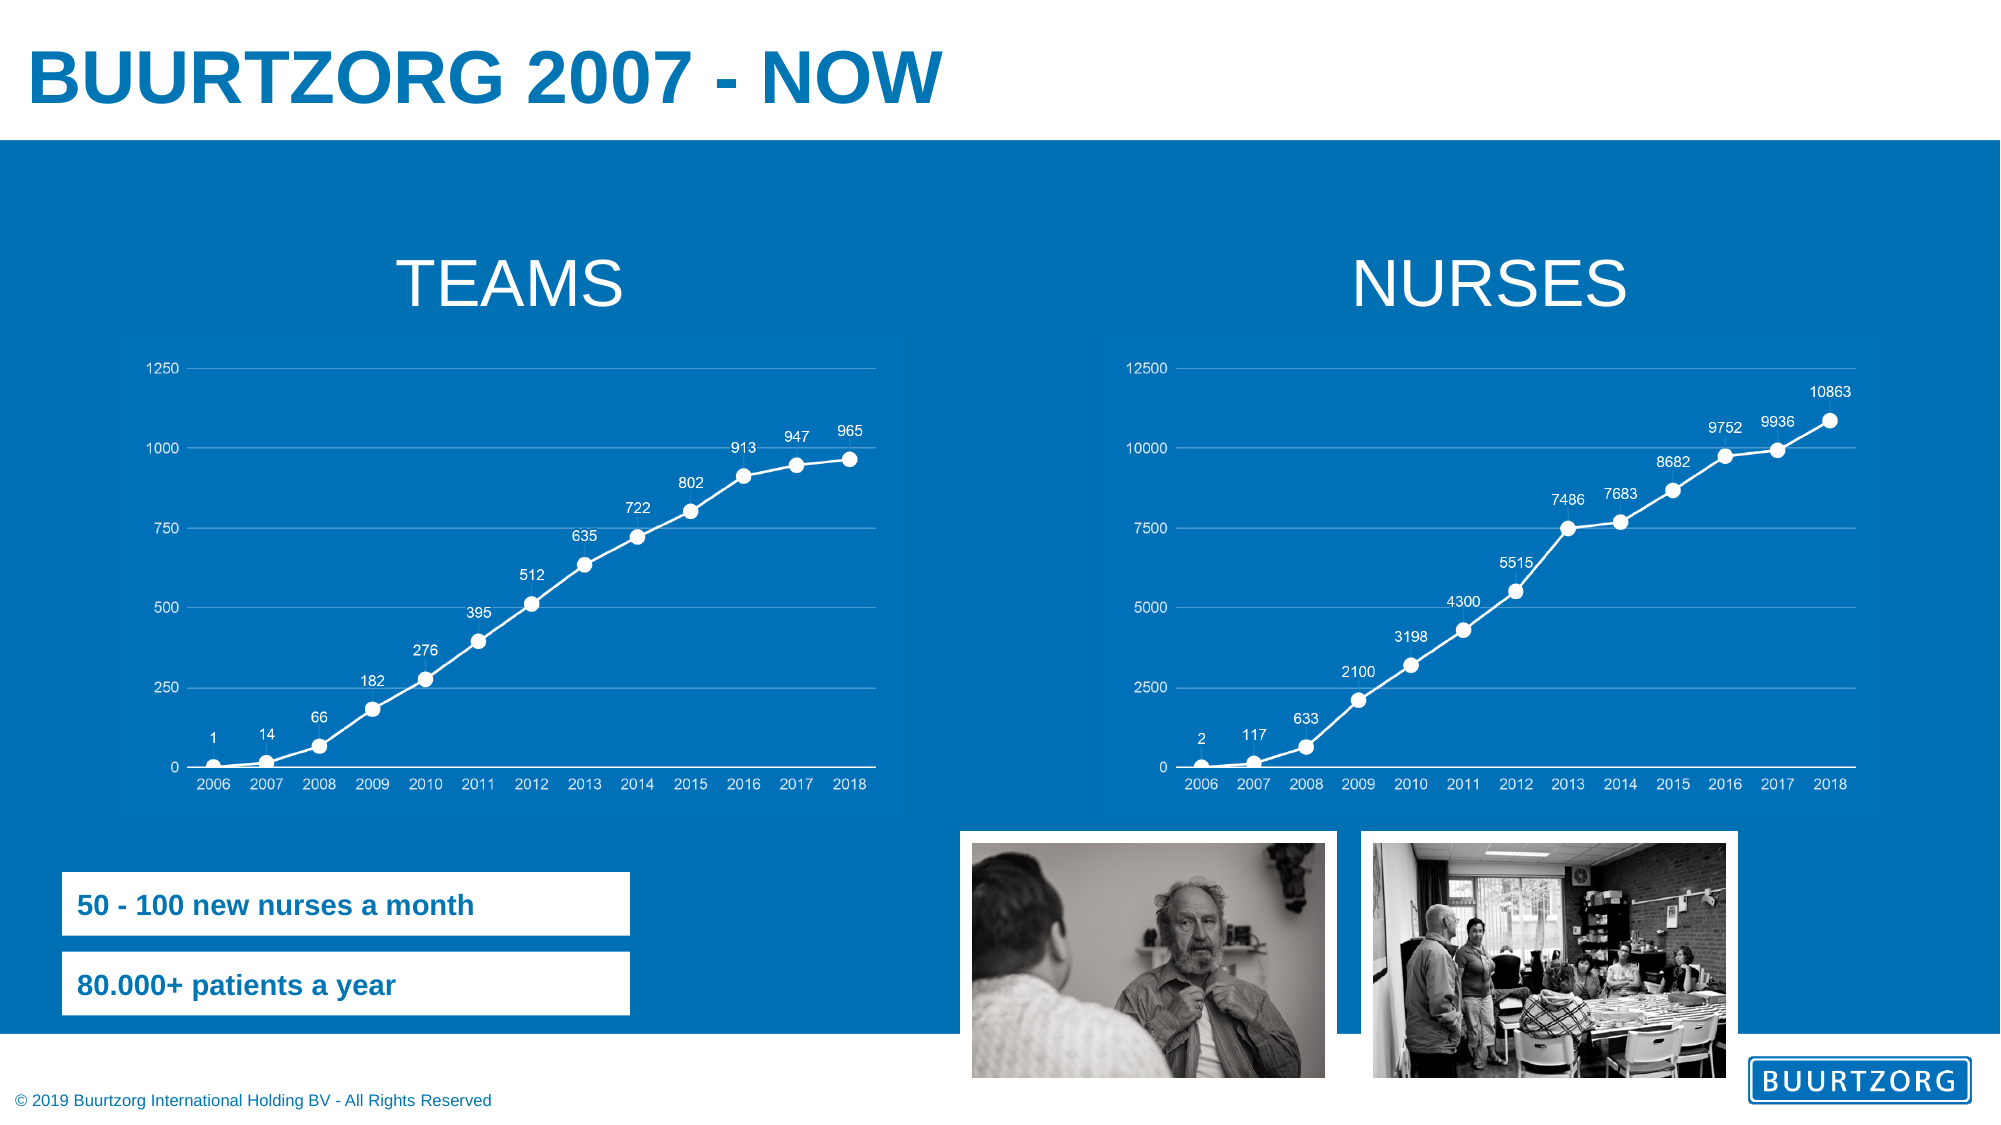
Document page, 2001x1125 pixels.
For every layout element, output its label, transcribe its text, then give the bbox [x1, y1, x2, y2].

text_box 80.000+ patients a year [62, 951, 630, 1016]
picture [121, 335, 900, 818]
text_box NURSES [1196, 232, 1785, 328]
picture [972, 842, 1326, 1079]
picture [1732, 1038, 1989, 1122]
text_box 50 - 100 new nurses a month [62, 872, 630, 936]
title BUURTZORG 2007 - NOW [12, 6, 1989, 141]
picture [1372, 843, 1727, 1079]
picture [1101, 335, 1880, 818]
text_box TEAMS [348, 232, 674, 328]
